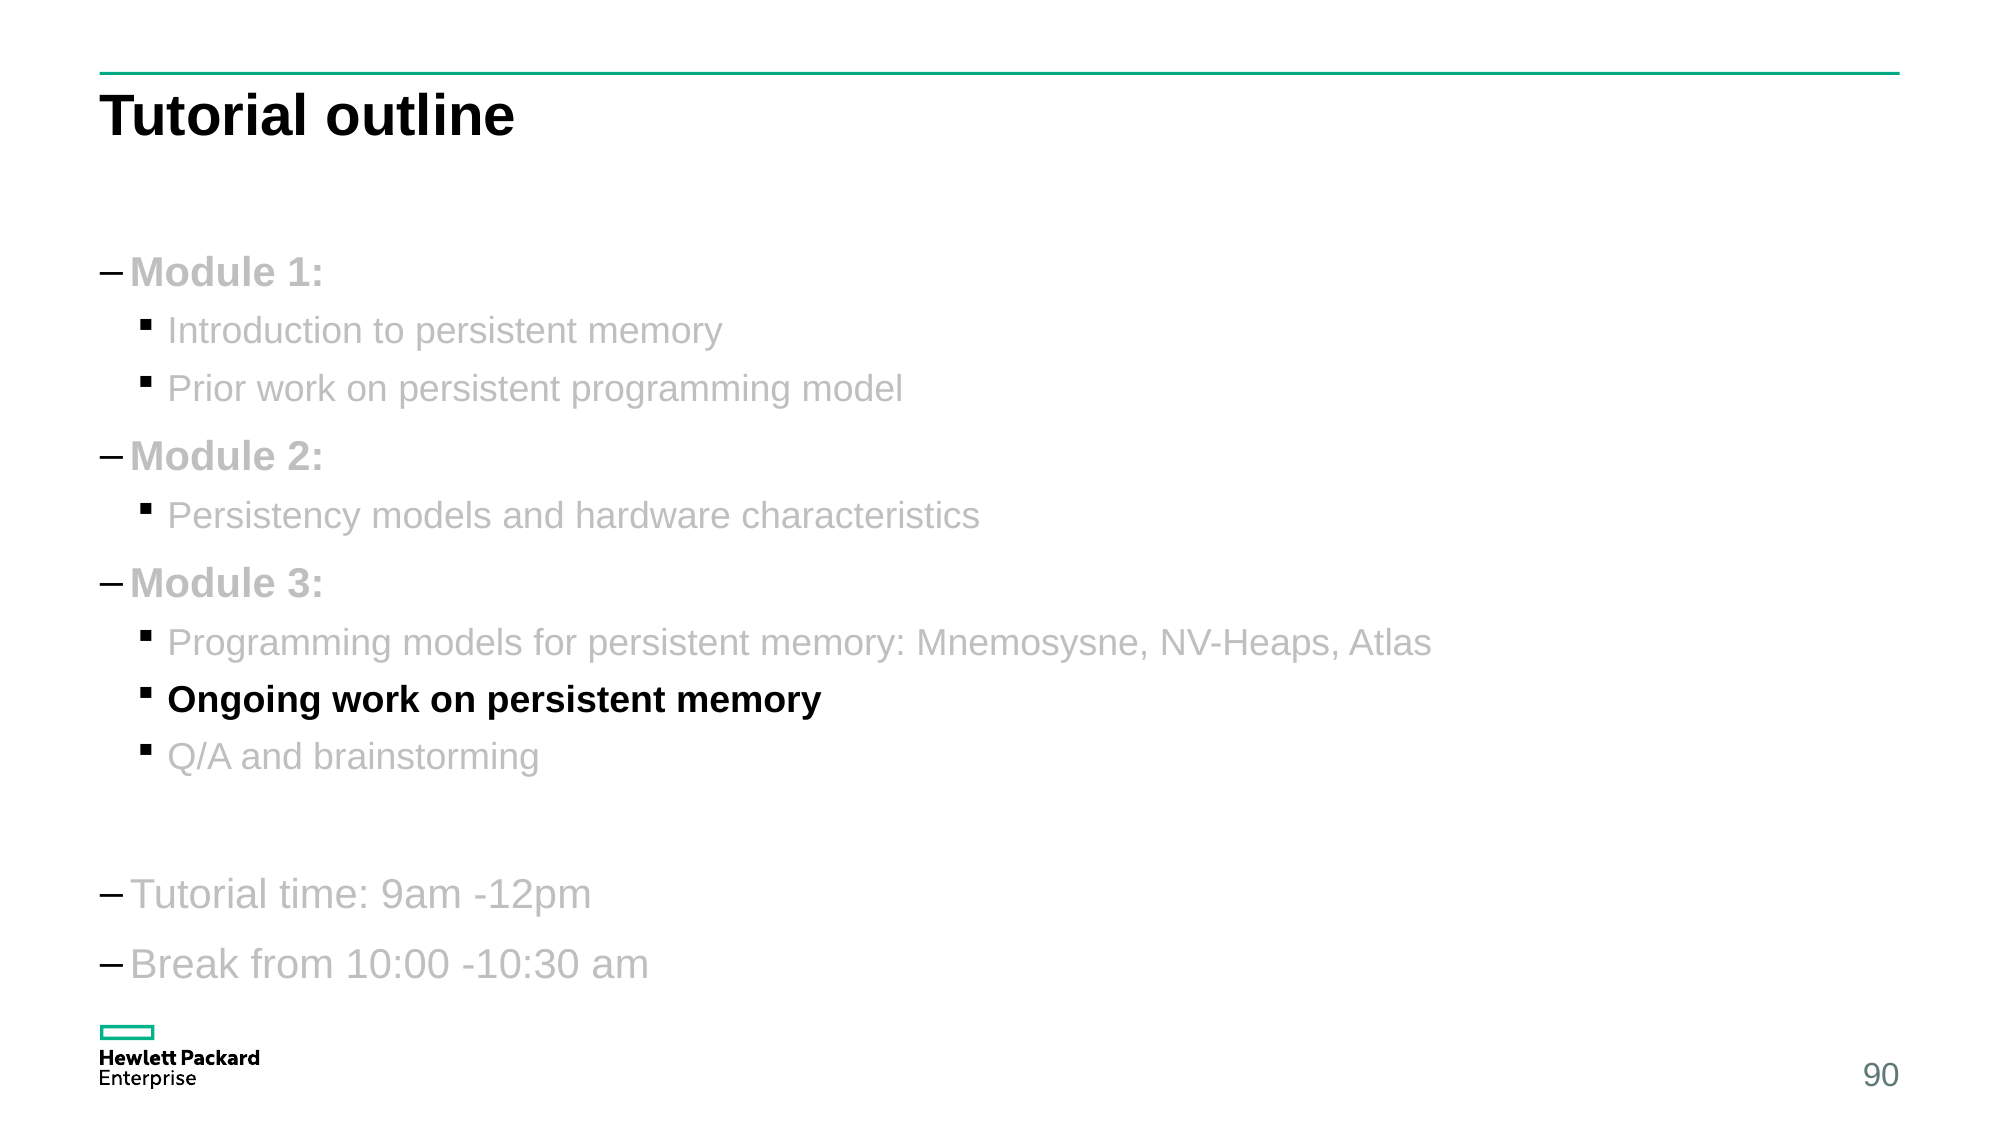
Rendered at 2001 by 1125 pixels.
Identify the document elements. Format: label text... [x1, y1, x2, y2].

list Module 1: Introduction to persistent memory Prior work on persistent programming model Module 2: Persistency models and hardware characteristics Module 3: Programming models for persistent memory: Mnemosysne, NV-Heaps, Atlas Ongoing work on persistent memory Q/A and brainstorming Tutorial time: 9am -12pm Break from 10:00 -10:30 am [99, 249, 1900, 1000]
slide_number 90 [1812, 1054, 1900, 1093]
title Tutorial outline [99, 85, 1900, 225]
